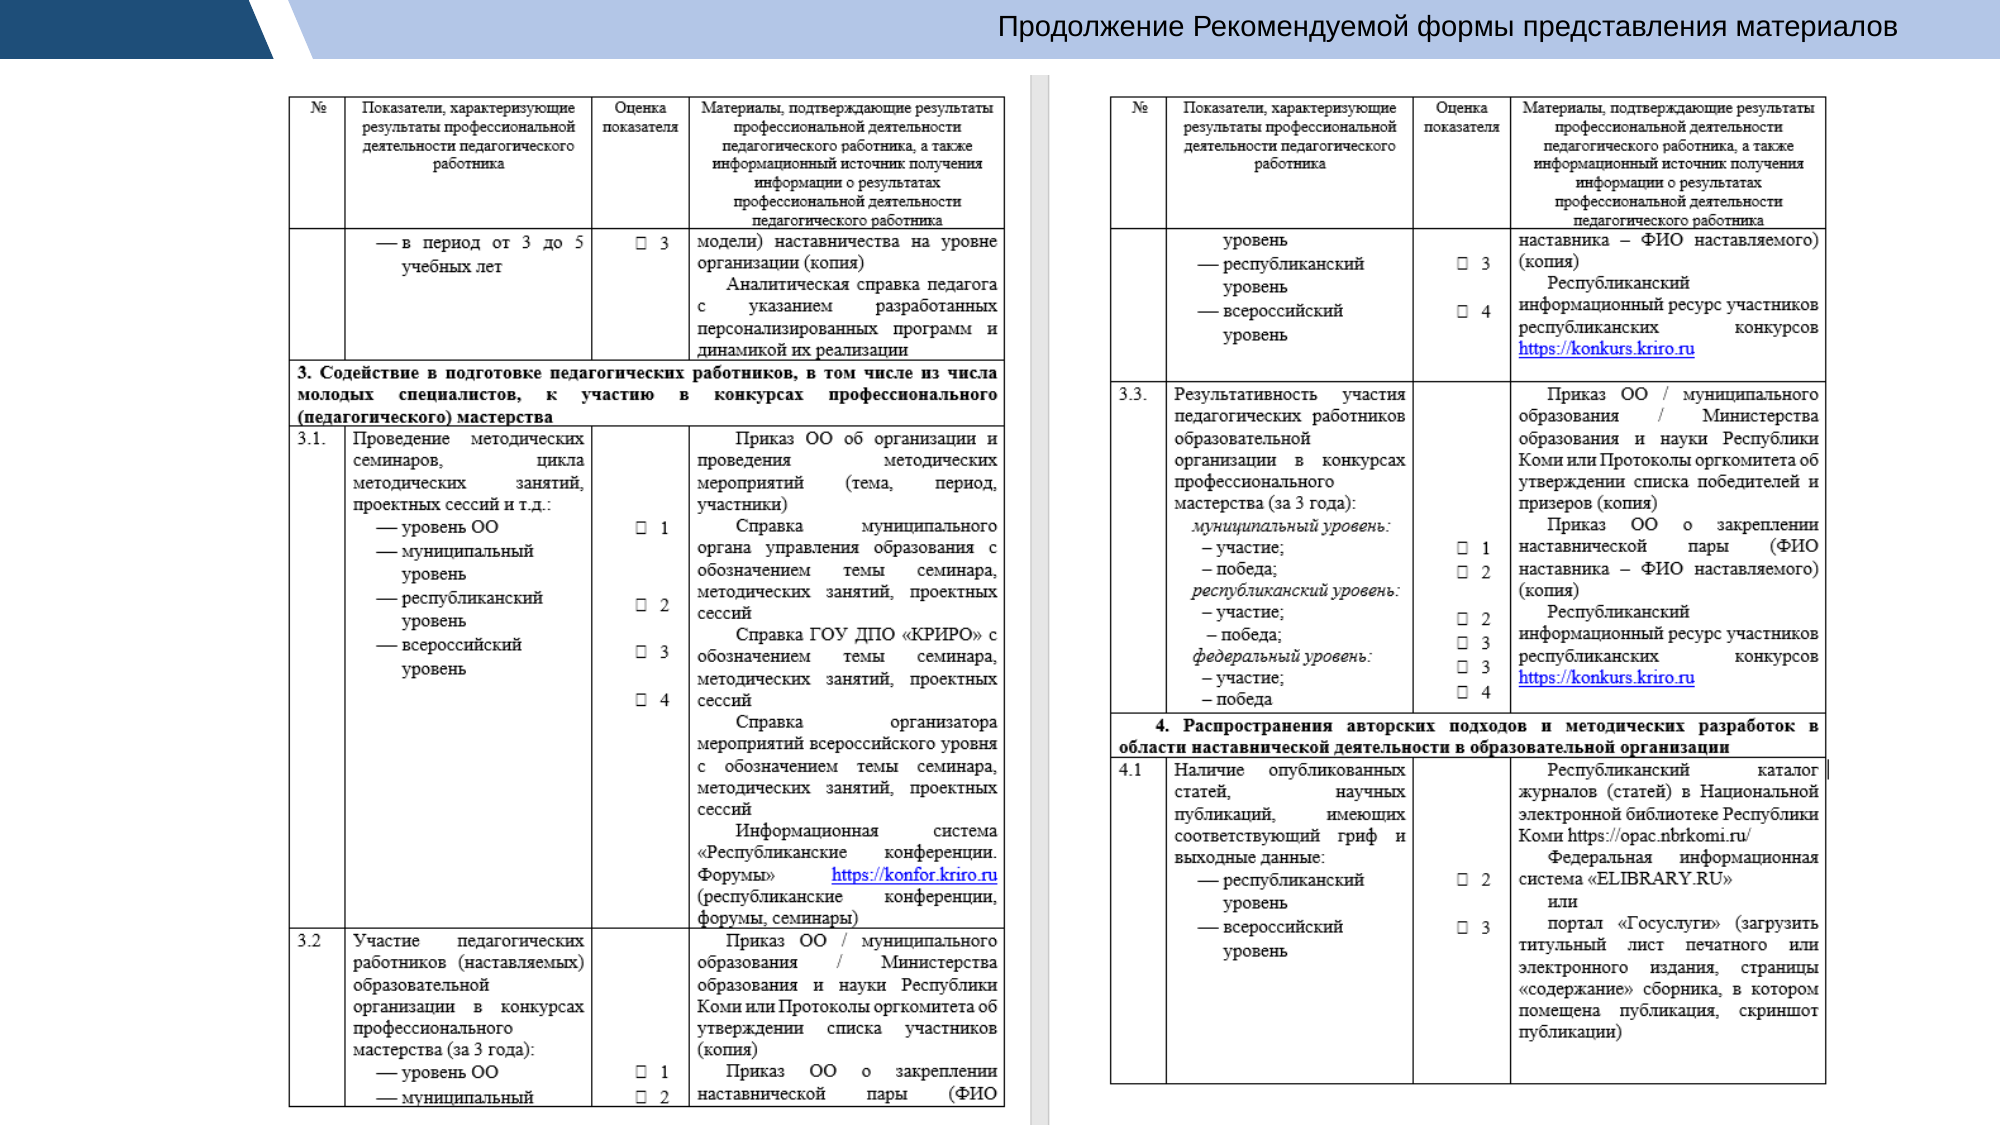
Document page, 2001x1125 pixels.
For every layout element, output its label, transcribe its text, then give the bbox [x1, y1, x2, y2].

text_box Продолжение Рекомендуемой формы представления материалов [577, 0, 1914, 50]
picture [266, 75, 1848, 1125]
